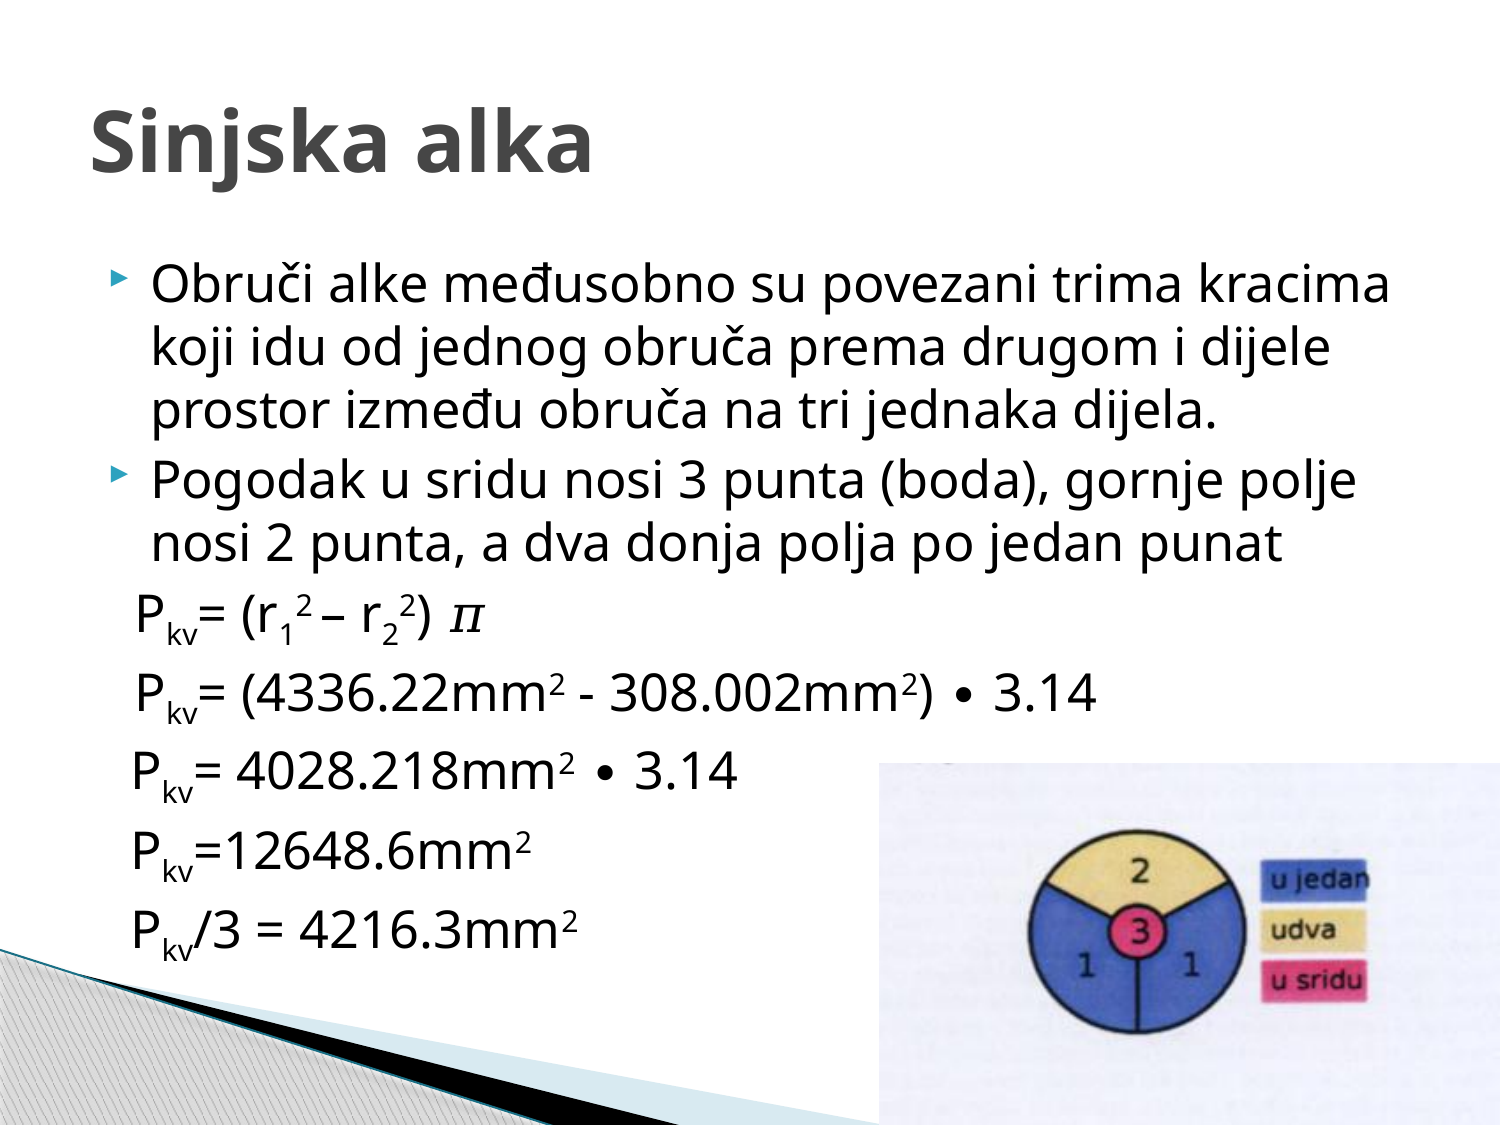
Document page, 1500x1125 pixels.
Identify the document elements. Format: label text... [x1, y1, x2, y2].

picture [879, 762, 1500, 1125]
list Obruči alke međusobno su povezani trima kracima koji idu od jednog obruča prema drugom i dijele prostor između obruča na tri jednaka dijela. Pogodak u sridu nosi 3 punta (boda), gornje polje nosi 2 punta, a dva donja polja po jedan punat Pkv= (r12 – r22) 𝜋 Pkv= (4336.22mm2 - 308.002mm2) ∙ 3.14 Pkv= 4028.218mm2 ∙ 3.14 Pkv=12648.6mm2 Pkv/3 = 4216.3mm2 [75, 243, 1425, 986]
title Sinjska alka [75, 45, 1425, 233]
